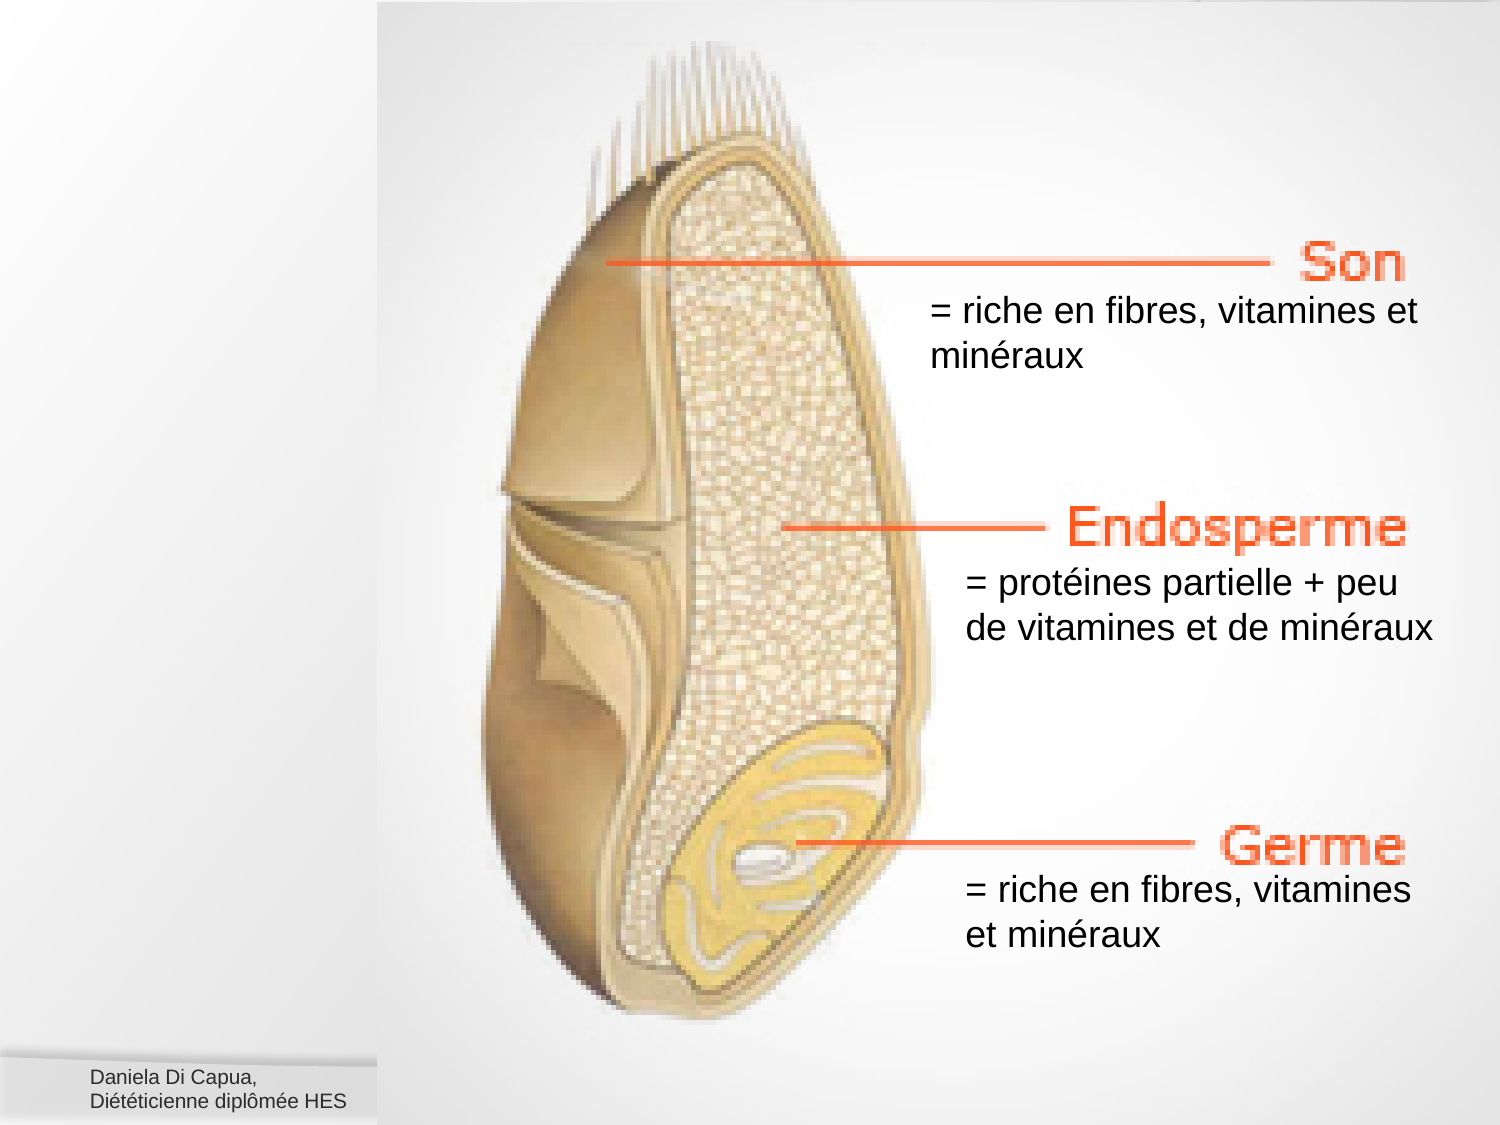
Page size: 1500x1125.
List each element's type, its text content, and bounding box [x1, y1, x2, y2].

picture [377, 2, 1500, 1125]
slide_number Daniela Di Capua, Diététicienne diplômée HES [75, 1053, 369, 1114]
